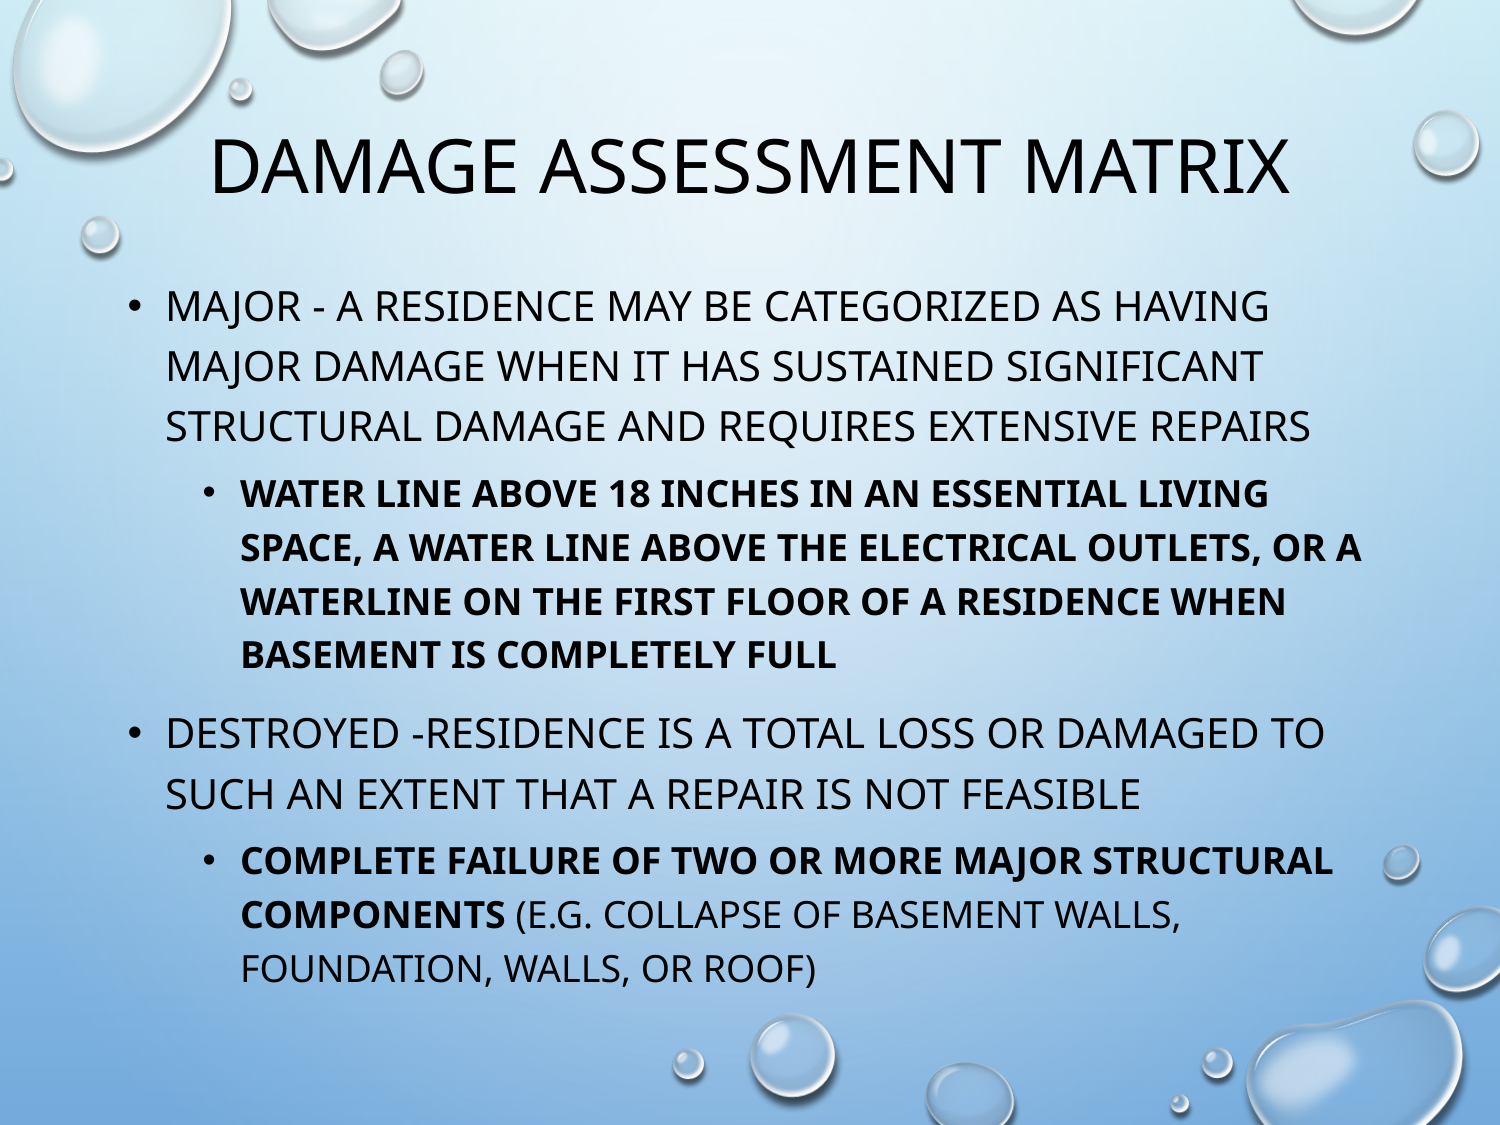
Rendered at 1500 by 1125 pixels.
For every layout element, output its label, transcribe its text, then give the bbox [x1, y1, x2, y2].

picture [0, 0, 1500, 1125]
list Major - A residence may be categorized as having major damage when it has sustained significant structural damage and requires extensive repairs Water line above 18 inches in an essential living space, a water line above the electrical outlets, or a waterline on the first floor of a residence when basement is completely full Destroyed -Residence is a total loss or damaged to such an extent that a repair is not feasible Complete failure of two or more major structural components (e.g. collapse of basement walls, foundation, walls, or roof) [112, 262, 1388, 1025]
title Damage Assessment Matrix [112, 101, 1388, 238]
